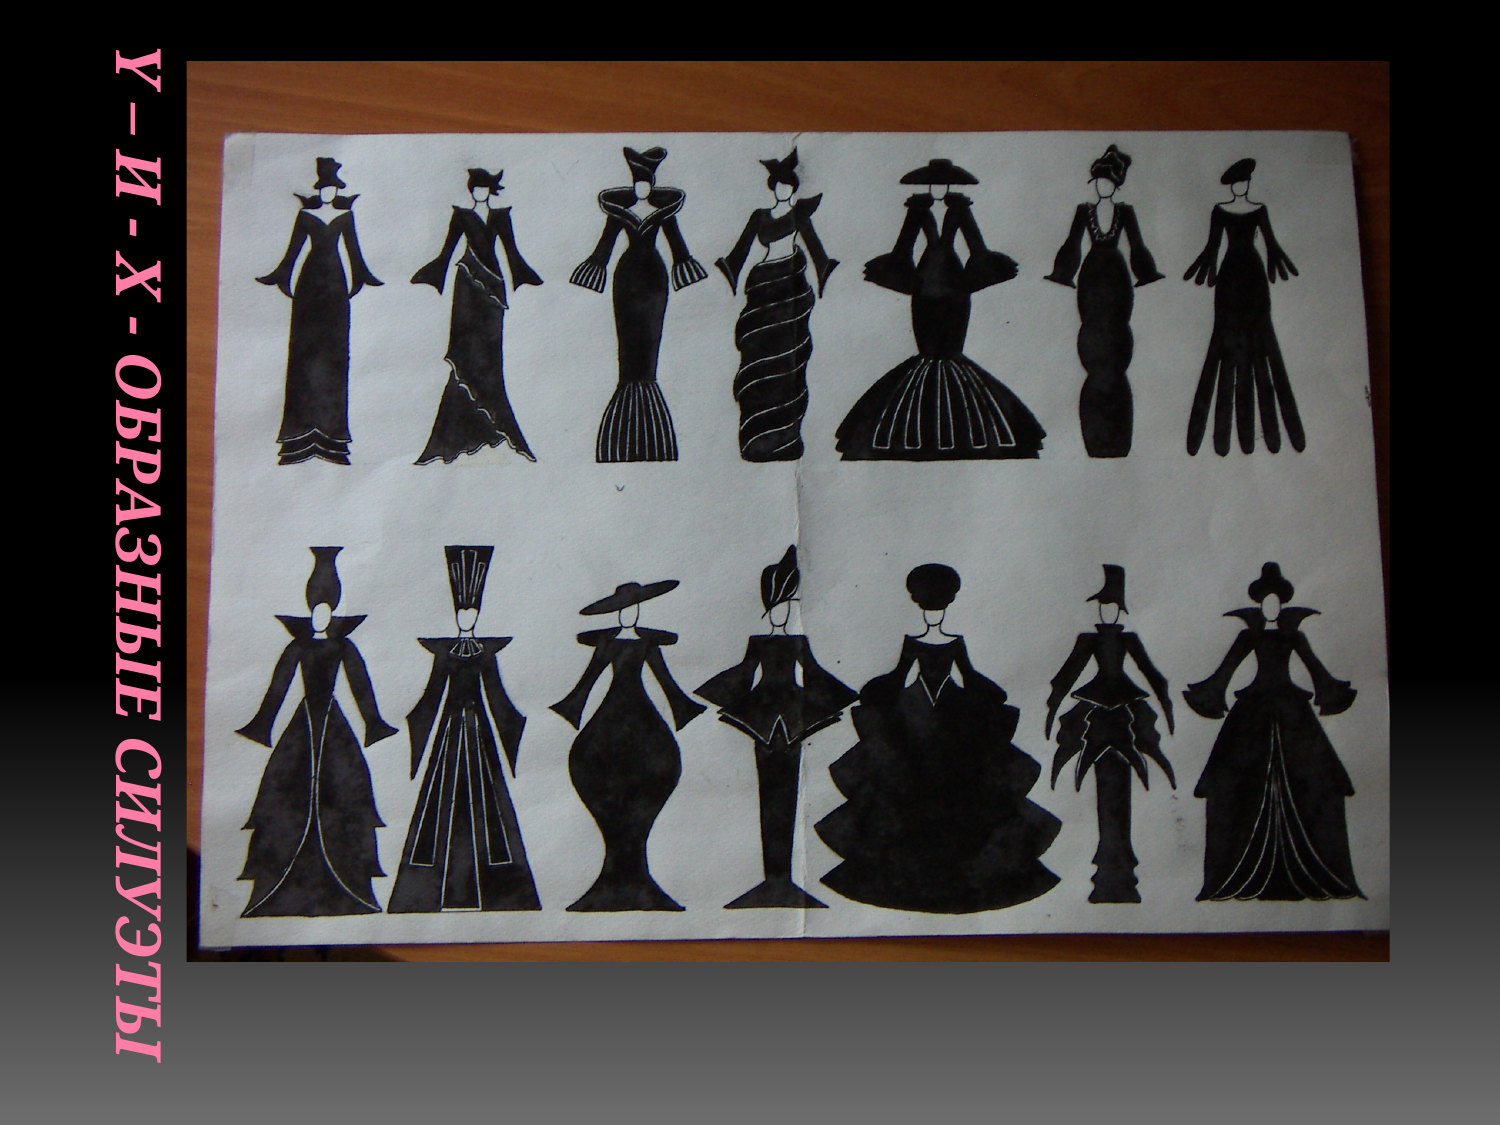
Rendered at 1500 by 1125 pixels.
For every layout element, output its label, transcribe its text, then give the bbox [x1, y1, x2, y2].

picture [186, 61, 1390, 962]
title Y – и - Х - образные силуэты [36, 24, 186, 1075]
